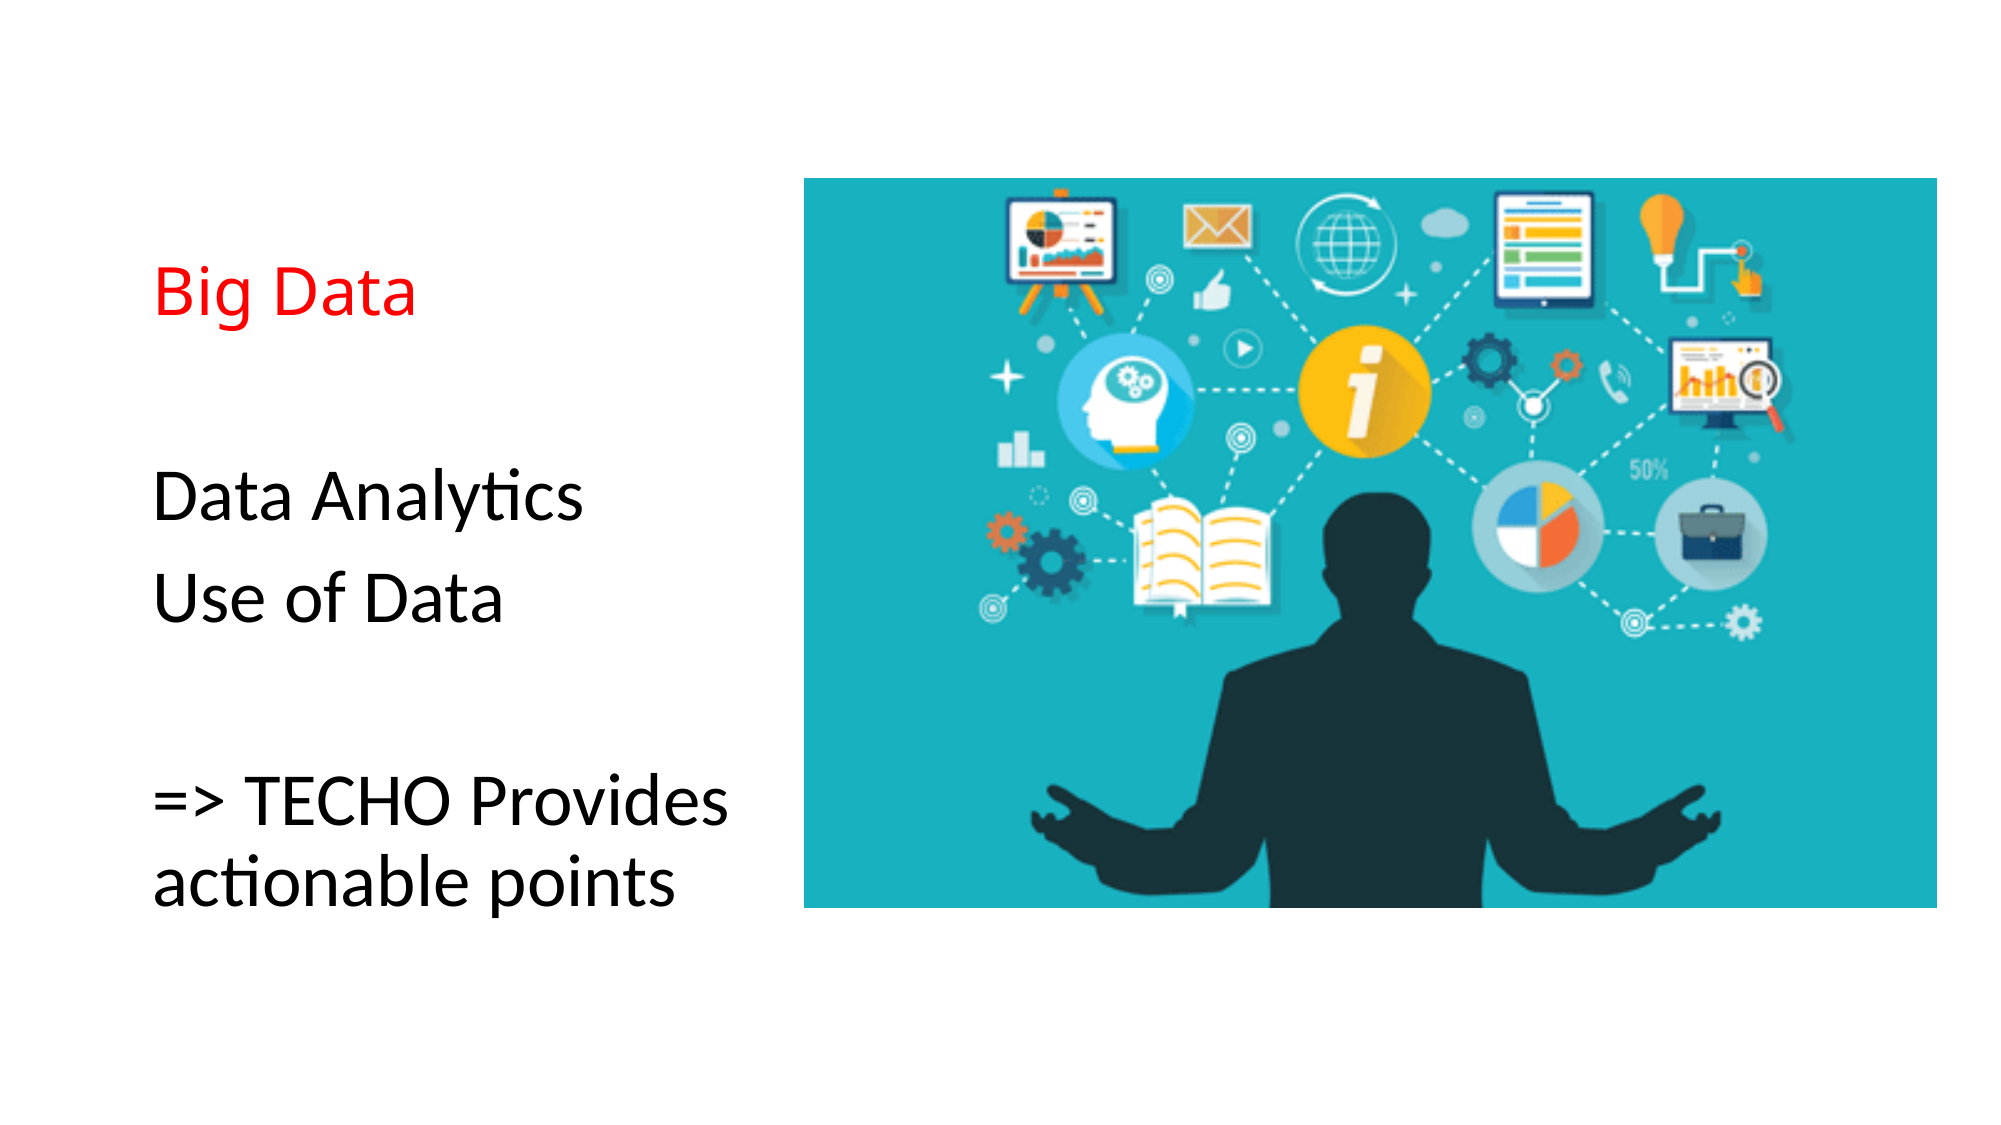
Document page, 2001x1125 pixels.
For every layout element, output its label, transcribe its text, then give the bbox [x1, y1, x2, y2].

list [804, 178, 1937, 908]
title Big Data [137, 75, 783, 338]
list Data Analytics Use of Data => TECHO Provides actionable points [137, 448, 783, 1074]
